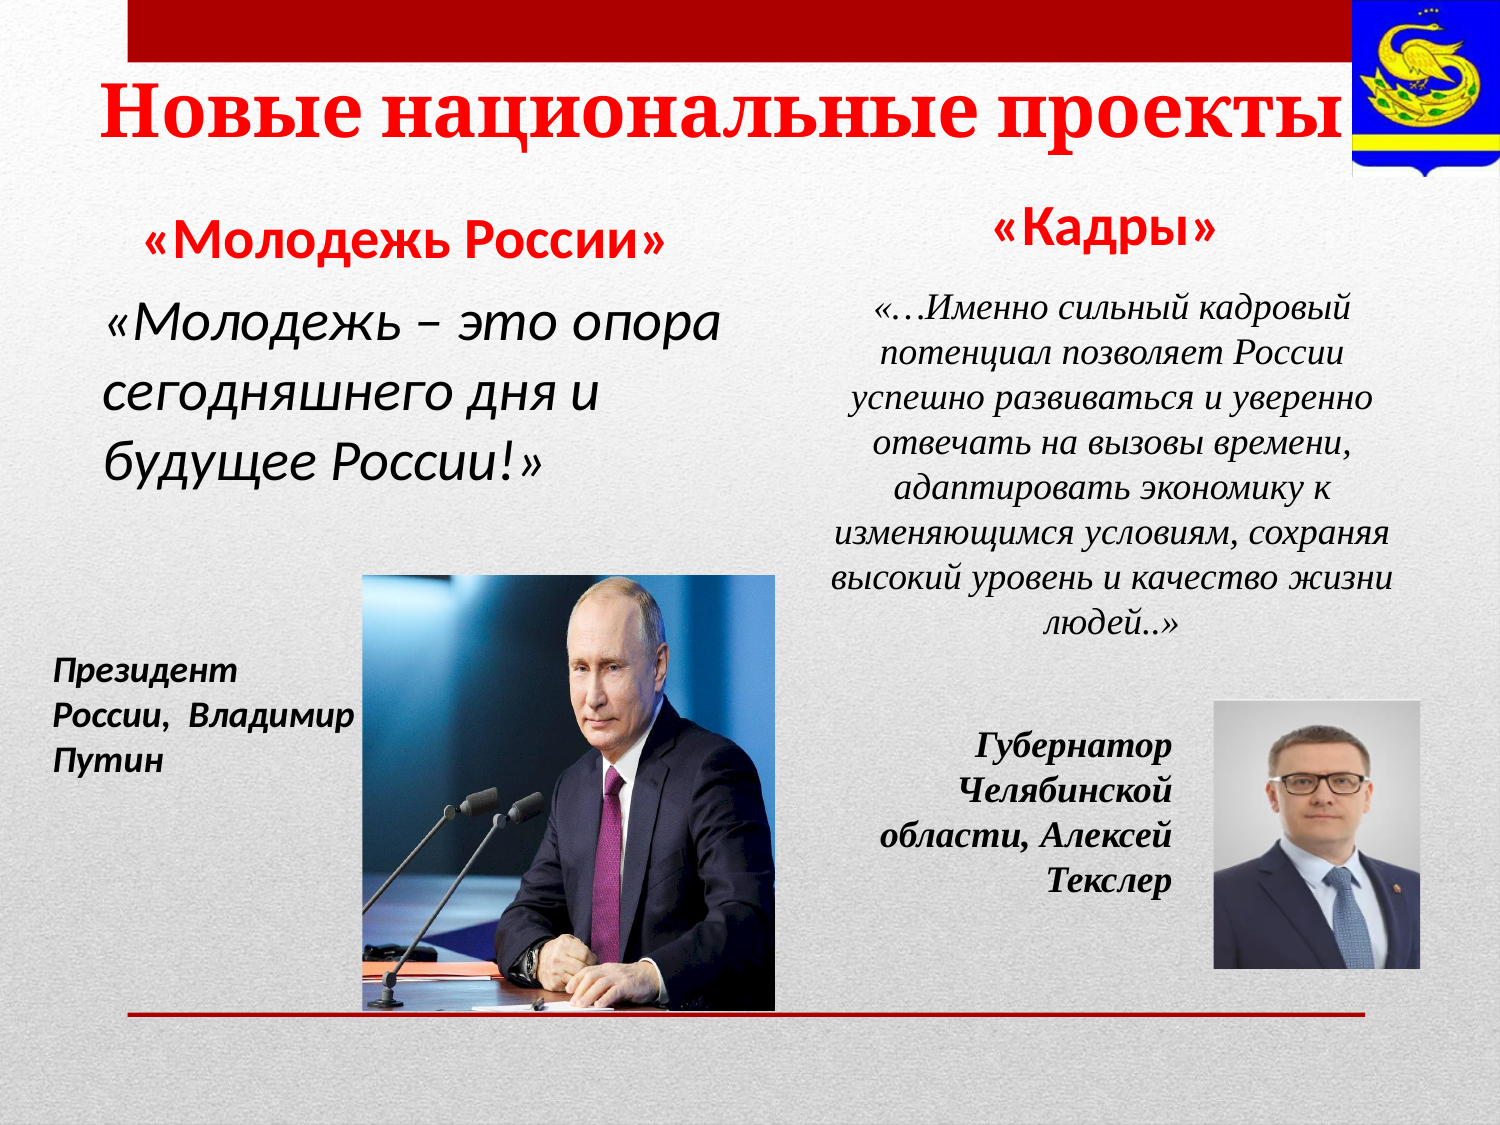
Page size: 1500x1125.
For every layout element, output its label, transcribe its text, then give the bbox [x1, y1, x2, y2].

title Новые национальные проекты [99, 62, 1346, 154]
text_box «Молодежь – это опора сегодняшнего дня и будущее России!» [87, 275, 838, 500]
text_box Губернатор Челябинской области, Алексей Текслер [849, 712, 1188, 908]
list «Кадры» [774, 187, 1438, 259]
picture [0, 0, 1500, 1125]
text_box Президент России, Владимир Путин [37, 637, 357, 788]
text_box «…Именно сильный кадровый потенциал позволяет России успешно развиваться и уверенно отвечать на вызовы времени, адаптировать экономику к изменяющимся условиям, сохраняя высокий уровень и качество жизни людей..» [812, 274, 1413, 650]
list «Молодежь России» [75, 200, 738, 271]
